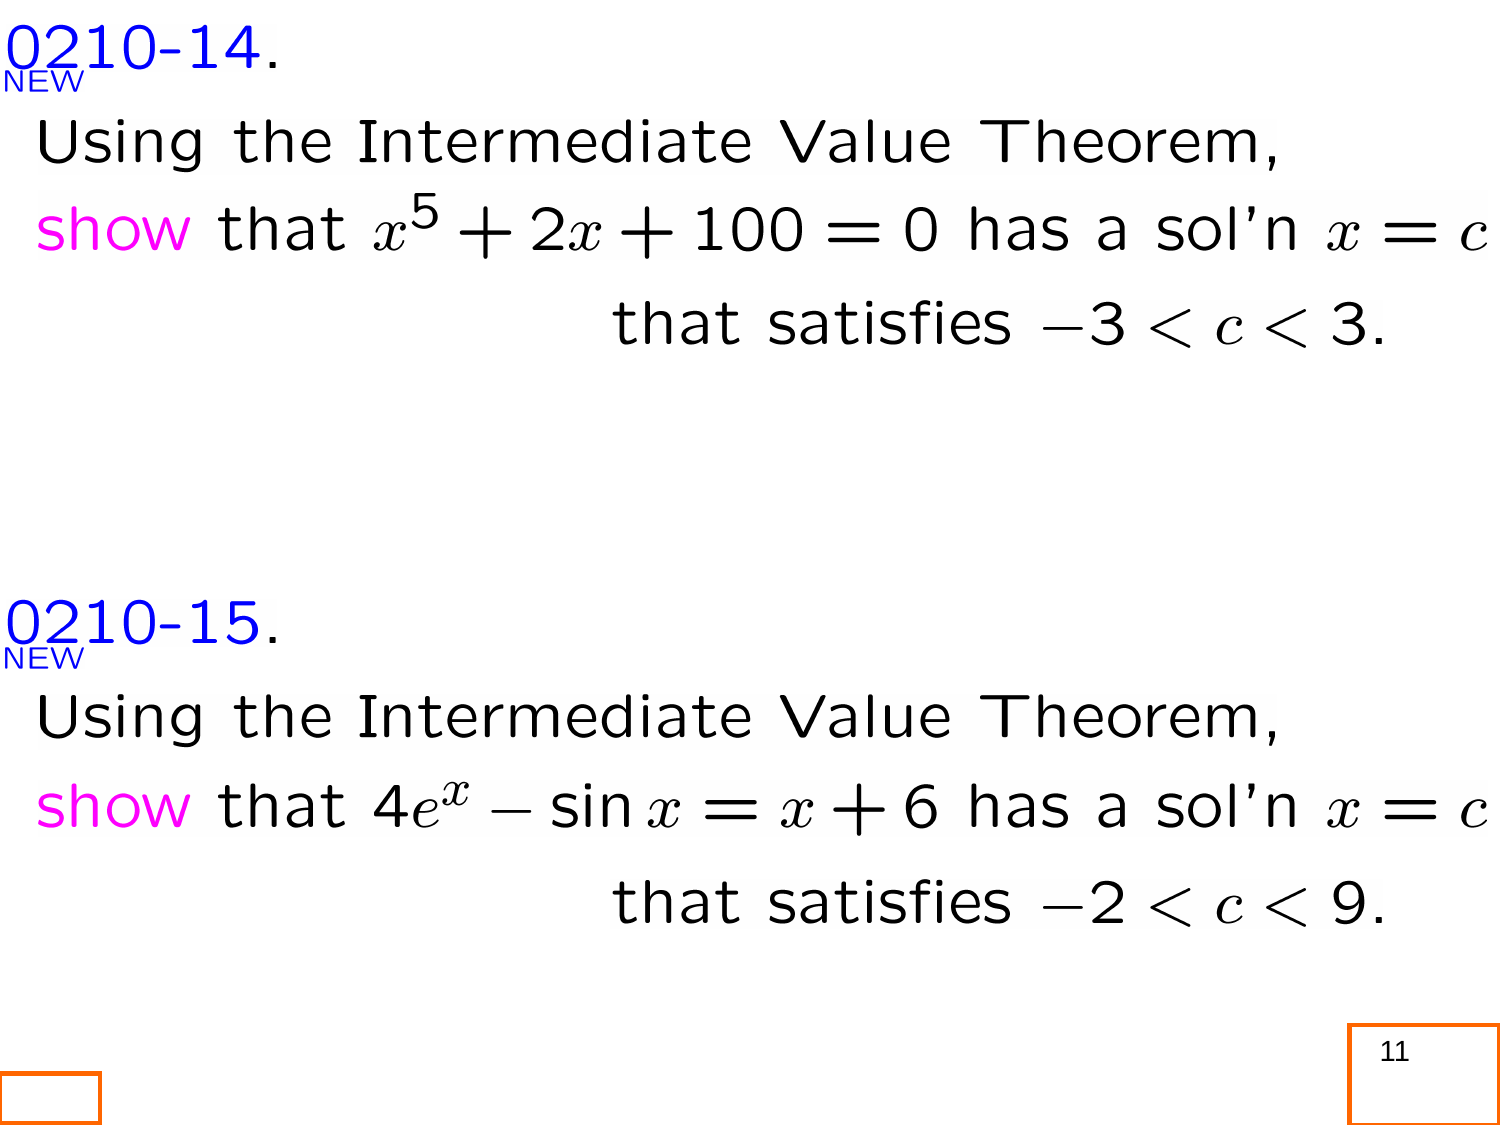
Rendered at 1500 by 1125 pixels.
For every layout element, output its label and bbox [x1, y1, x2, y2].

picture [610, 299, 1384, 351]
picture [38, 118, 1277, 176]
picture [4, 599, 277, 670]
picture [38, 190, 1488, 260]
picture [38, 693, 1277, 751]
text_box [1349, 1025, 1500, 1125]
picture [610, 879, 1384, 930]
text_box [0, 1073, 100, 1124]
picture [4, 24, 277, 93]
picture [38, 780, 1488, 837]
